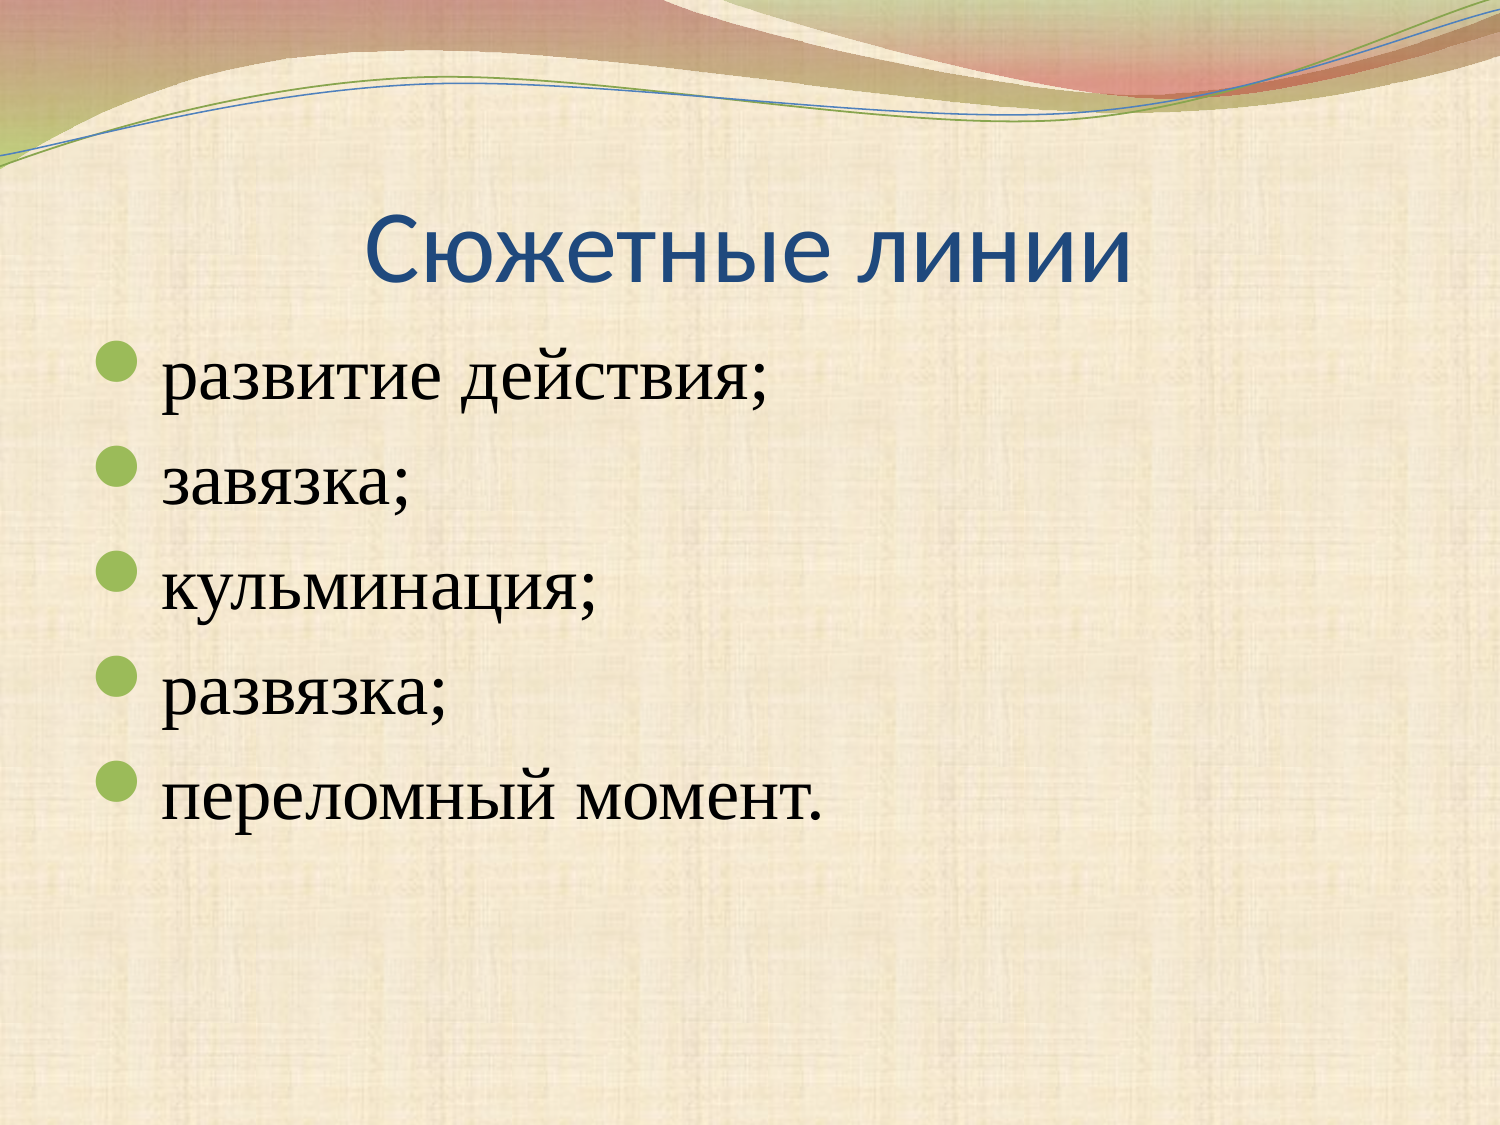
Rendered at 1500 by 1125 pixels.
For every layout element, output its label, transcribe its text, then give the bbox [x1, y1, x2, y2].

list развитие действия; завязка; кульминация; развязка; переломный момент. [75, 317, 1425, 1038]
title Сюжетные линии [75, 115, 1425, 303]
